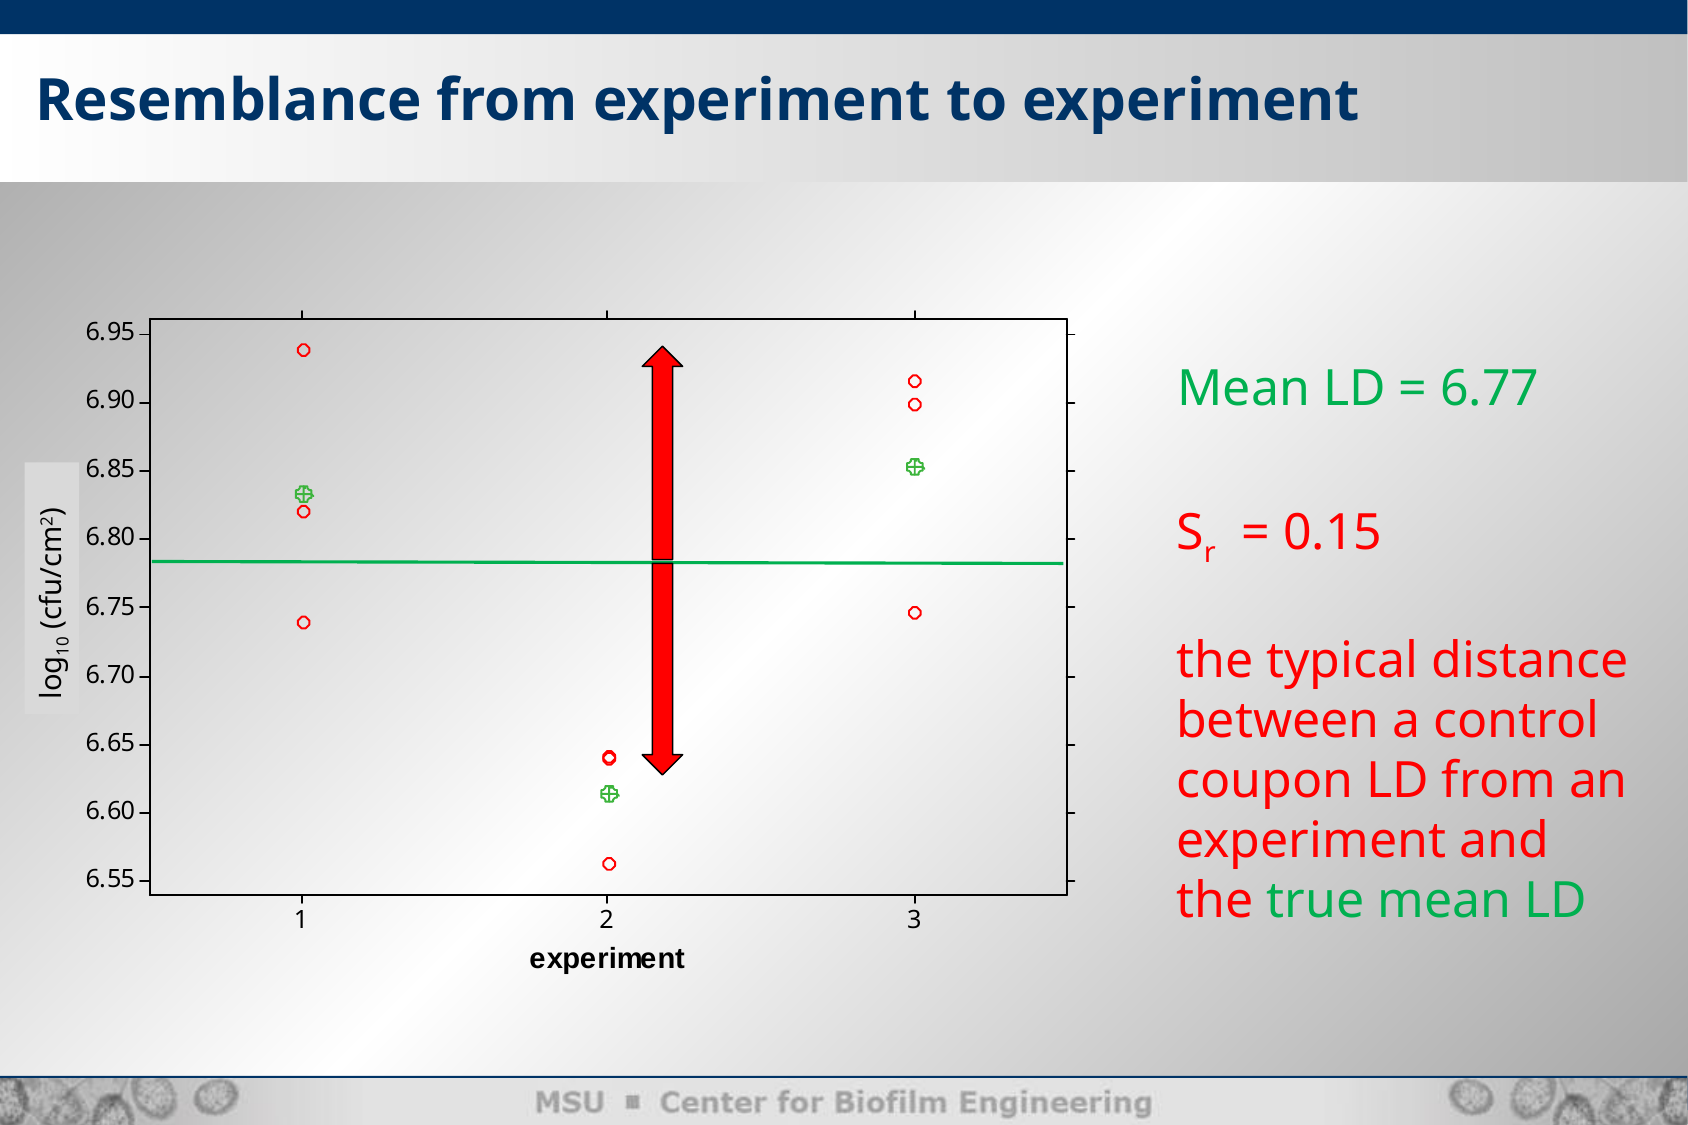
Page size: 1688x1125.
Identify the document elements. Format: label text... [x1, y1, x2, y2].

text_box Sr = 0.15 the typical distance between a control coupon LD from an experiment and the true mean LD [1161, 492, 1650, 996]
text_box [0, 0, 1688, 35]
text_box Resemblance from experiment to experiment [20, 54, 1663, 140]
text_box [0, 35, 1688, 182]
picture [0, 1078, 1688, 1125]
text_box Mean LD = 6.77 [1149, 348, 1688, 423]
picture [0, 258, 1122, 1007]
